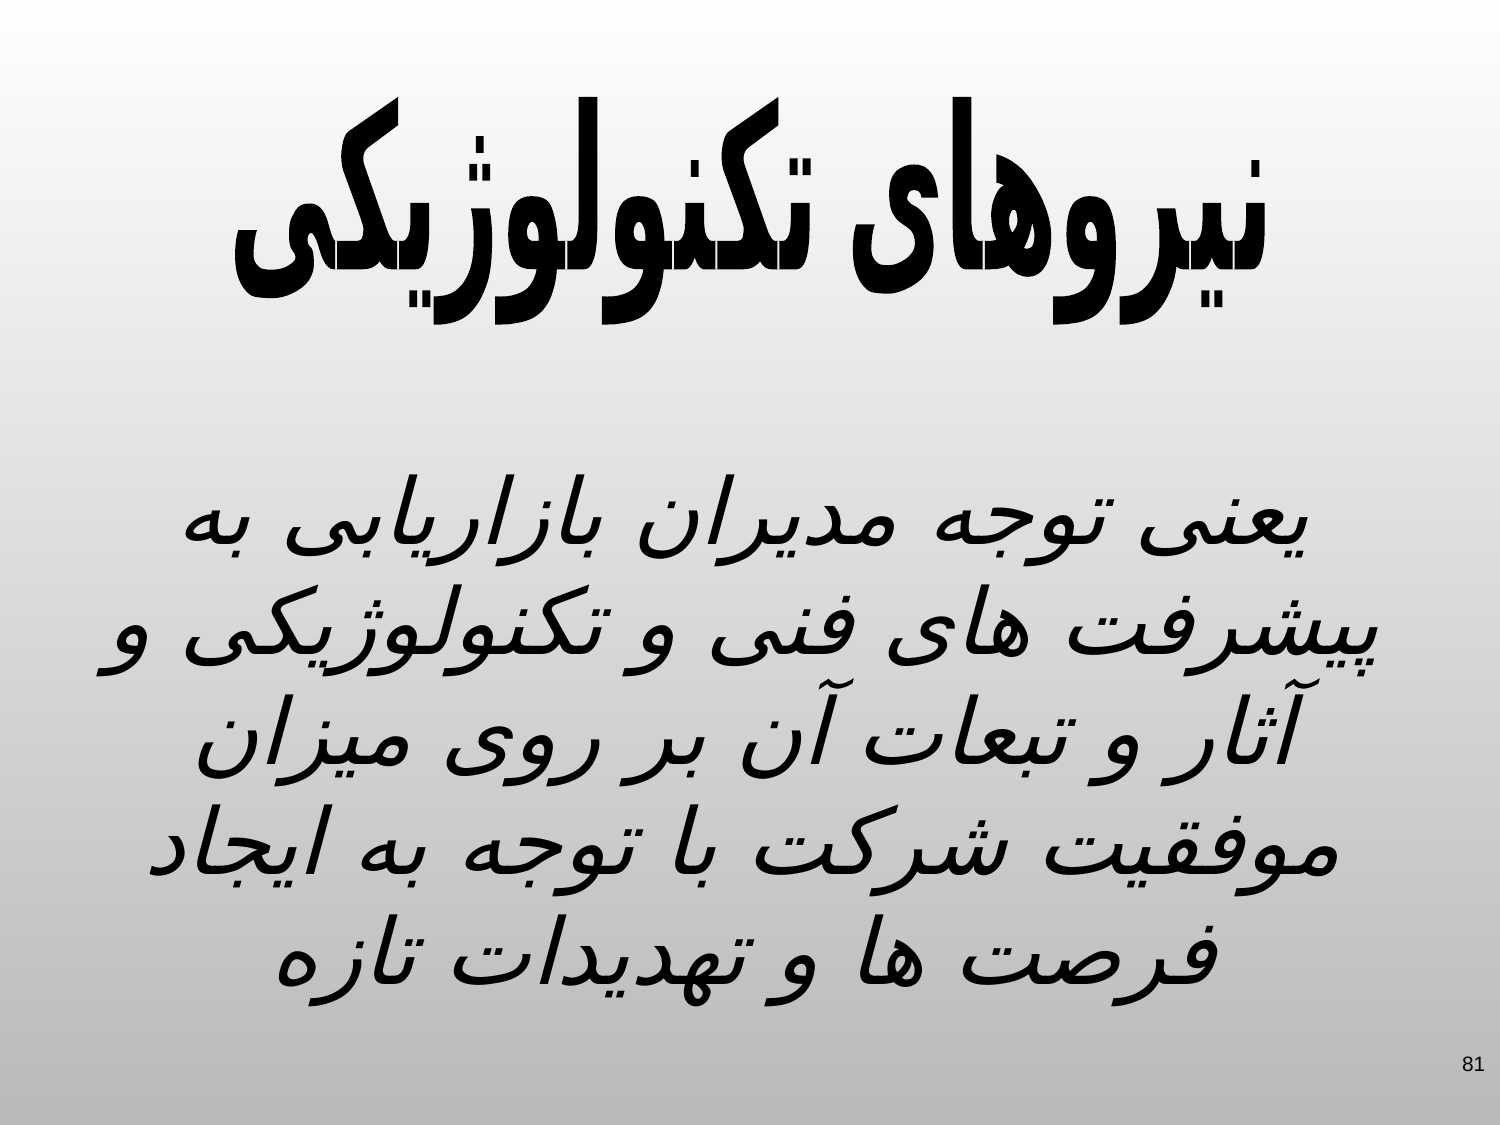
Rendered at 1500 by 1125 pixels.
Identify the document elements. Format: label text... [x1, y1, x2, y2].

text_box یعنی توجه مدیران بازاریابی به پیشرفت های فنی و تکنولوژیکی و آثار و تبعات آن بر روی میزان موفقیت شرکت با توجه به ایجاد فرصت ها و تهدیدات تازه [74, 445, 1413, 1010]
slide_number 81 [1149, 1024, 1500, 1103]
